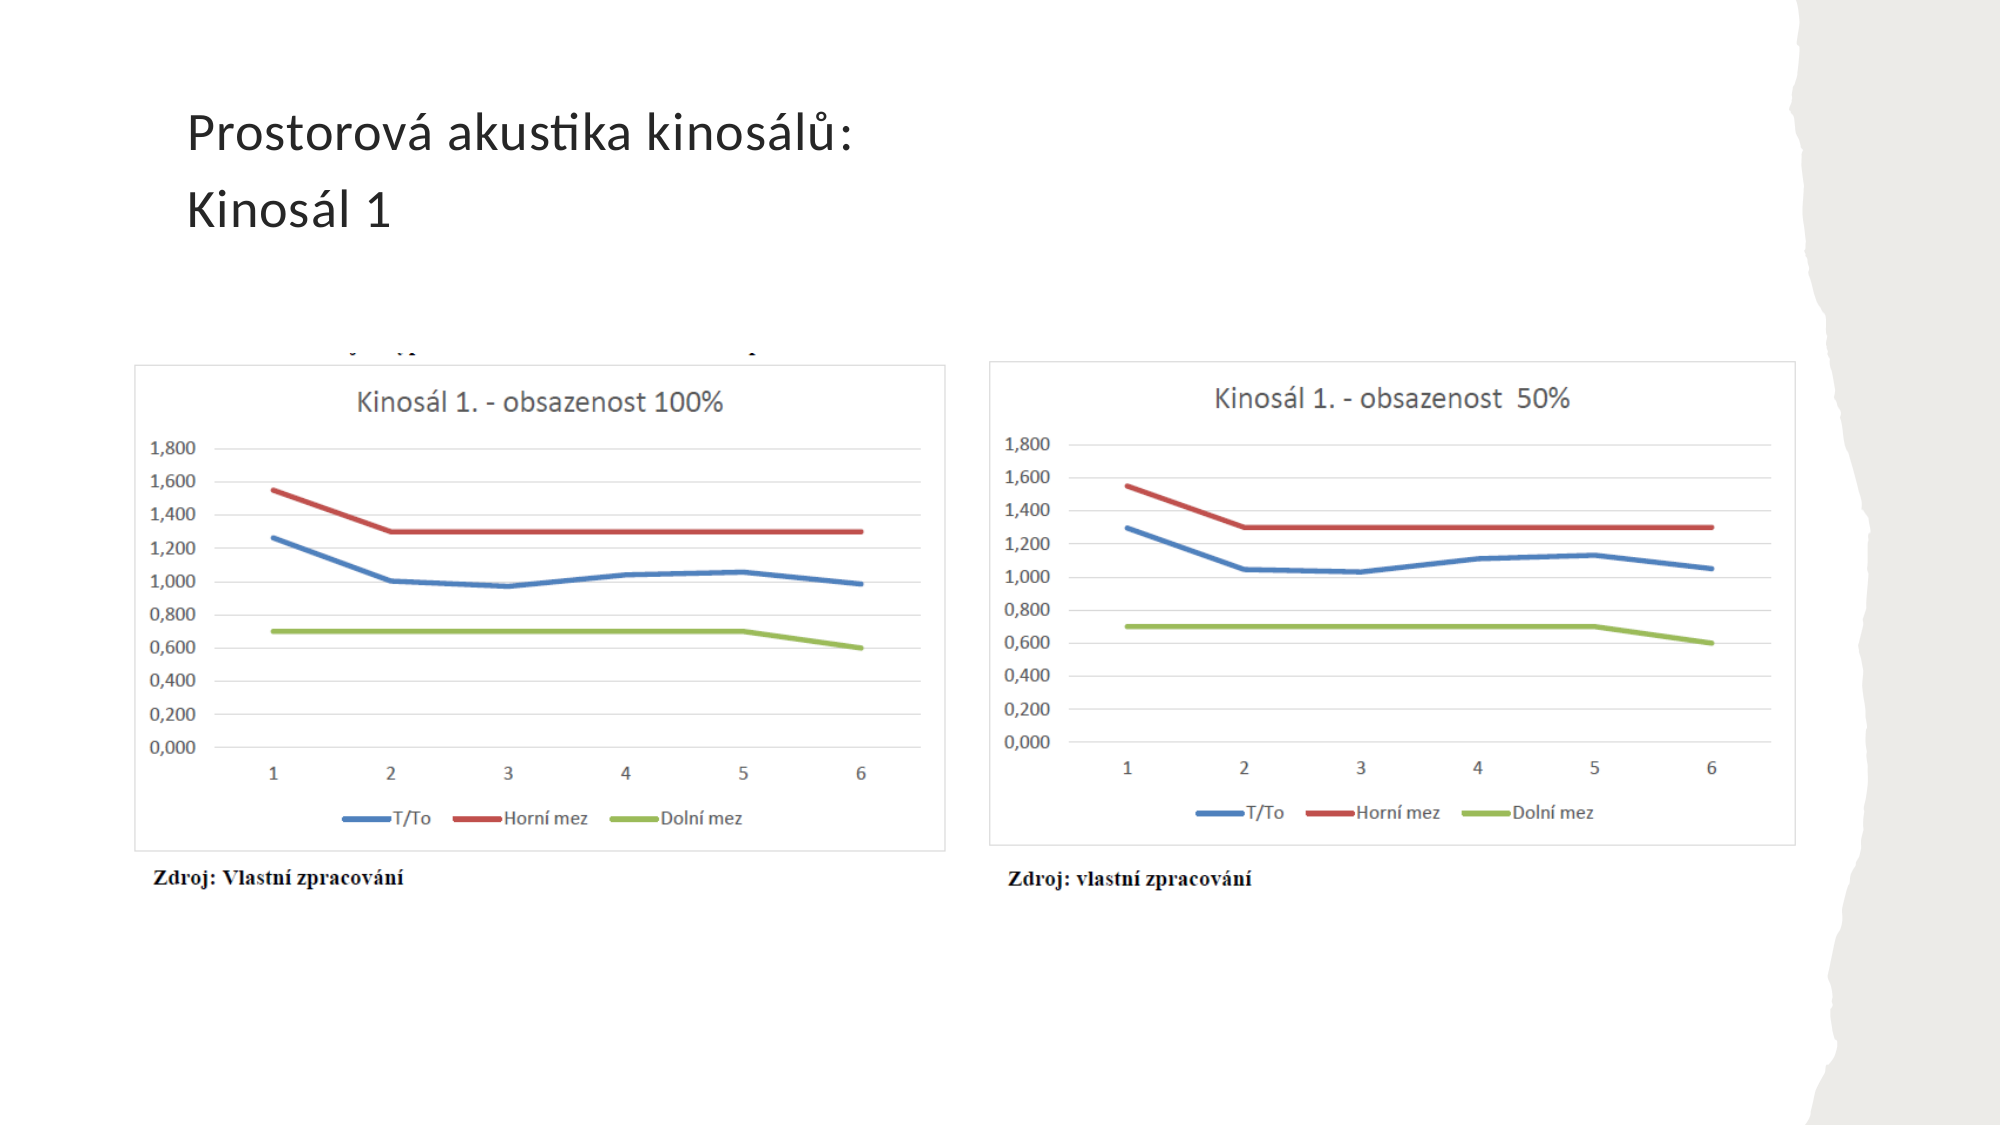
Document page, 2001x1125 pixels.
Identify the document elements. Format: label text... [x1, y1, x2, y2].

picture [125, 353, 961, 900]
picture [981, 0, 2000, 1125]
text_box Prostorová akustika kinosálů: Kinosál 1 [172, 88, 1751, 763]
